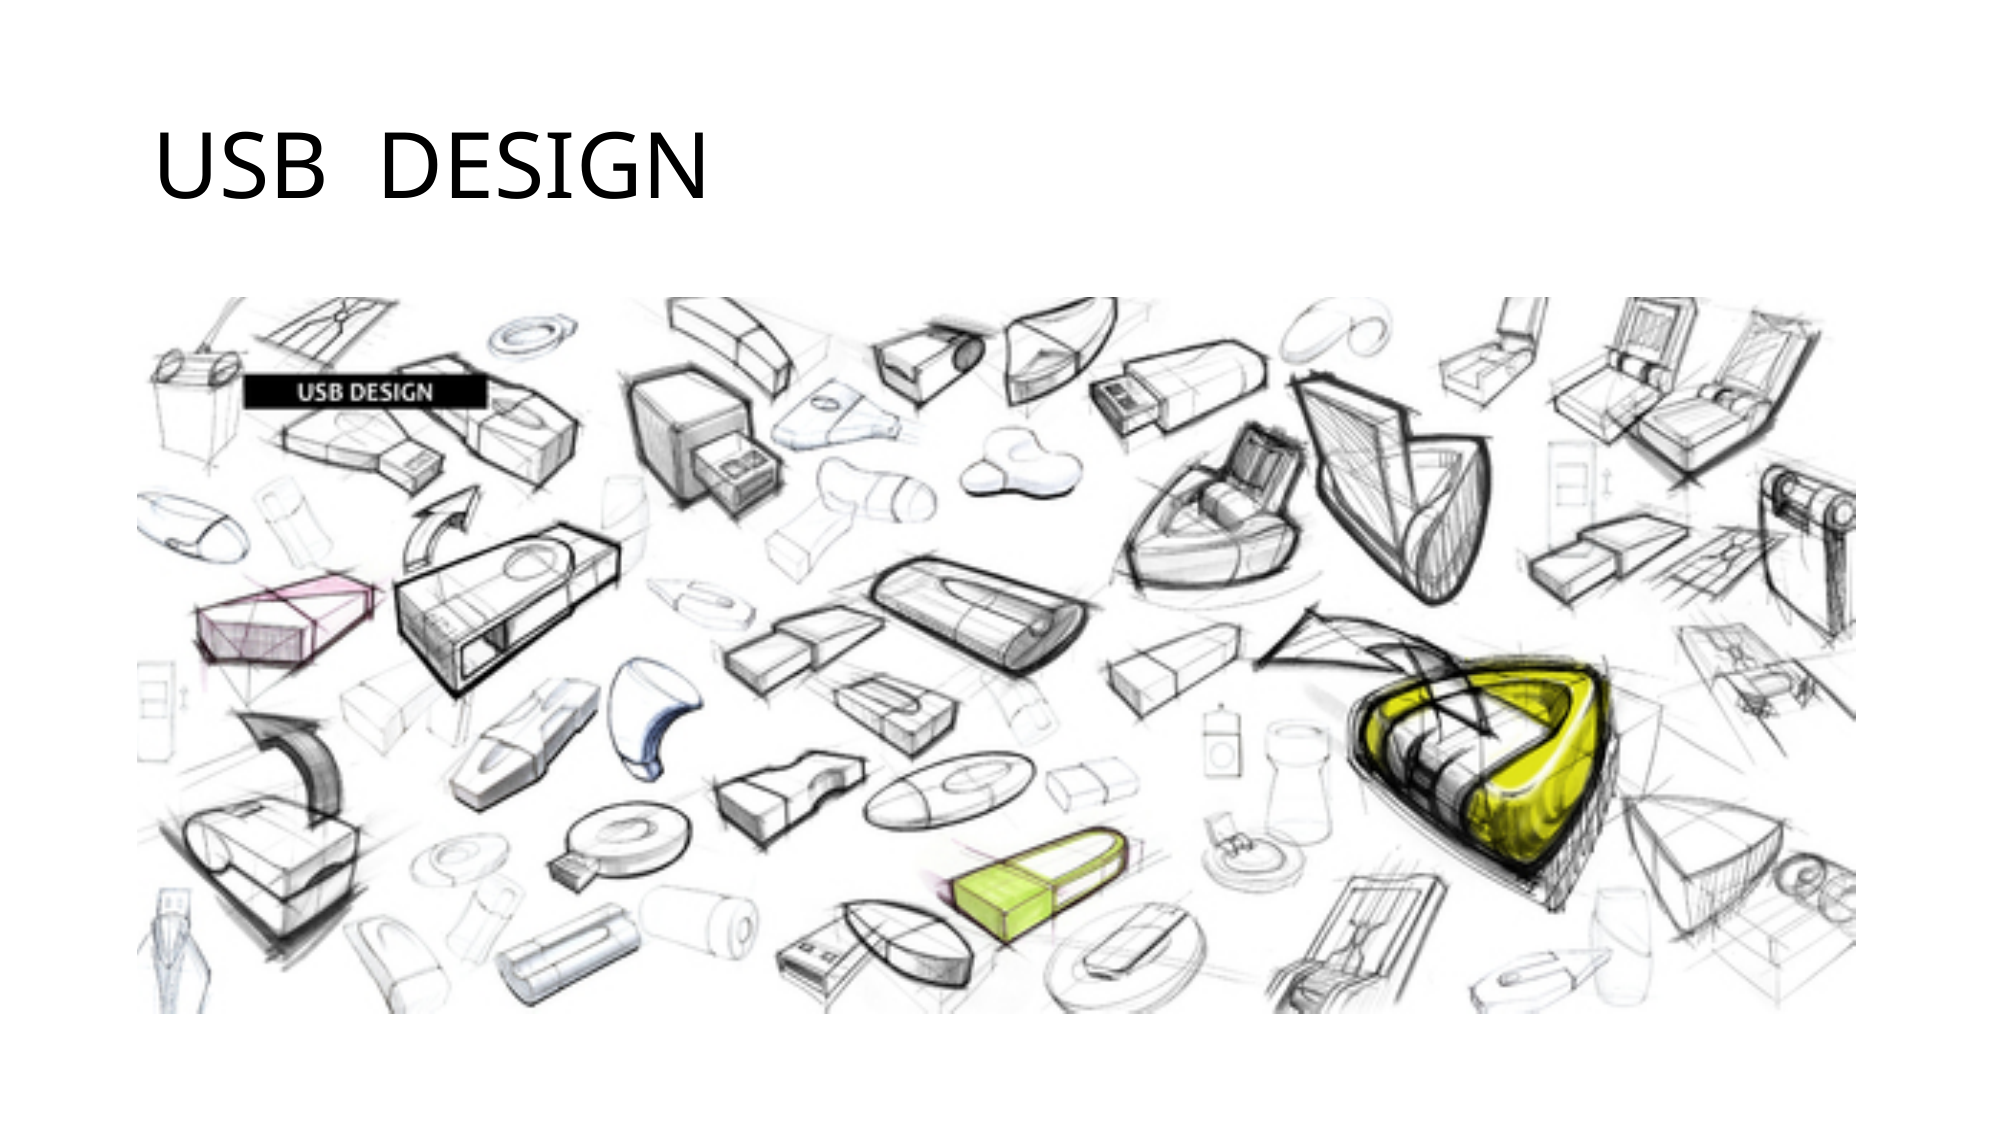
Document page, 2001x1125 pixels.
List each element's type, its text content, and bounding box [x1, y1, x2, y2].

title USB DESIGN [137, 59, 1863, 278]
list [137, 297, 1856, 1015]
